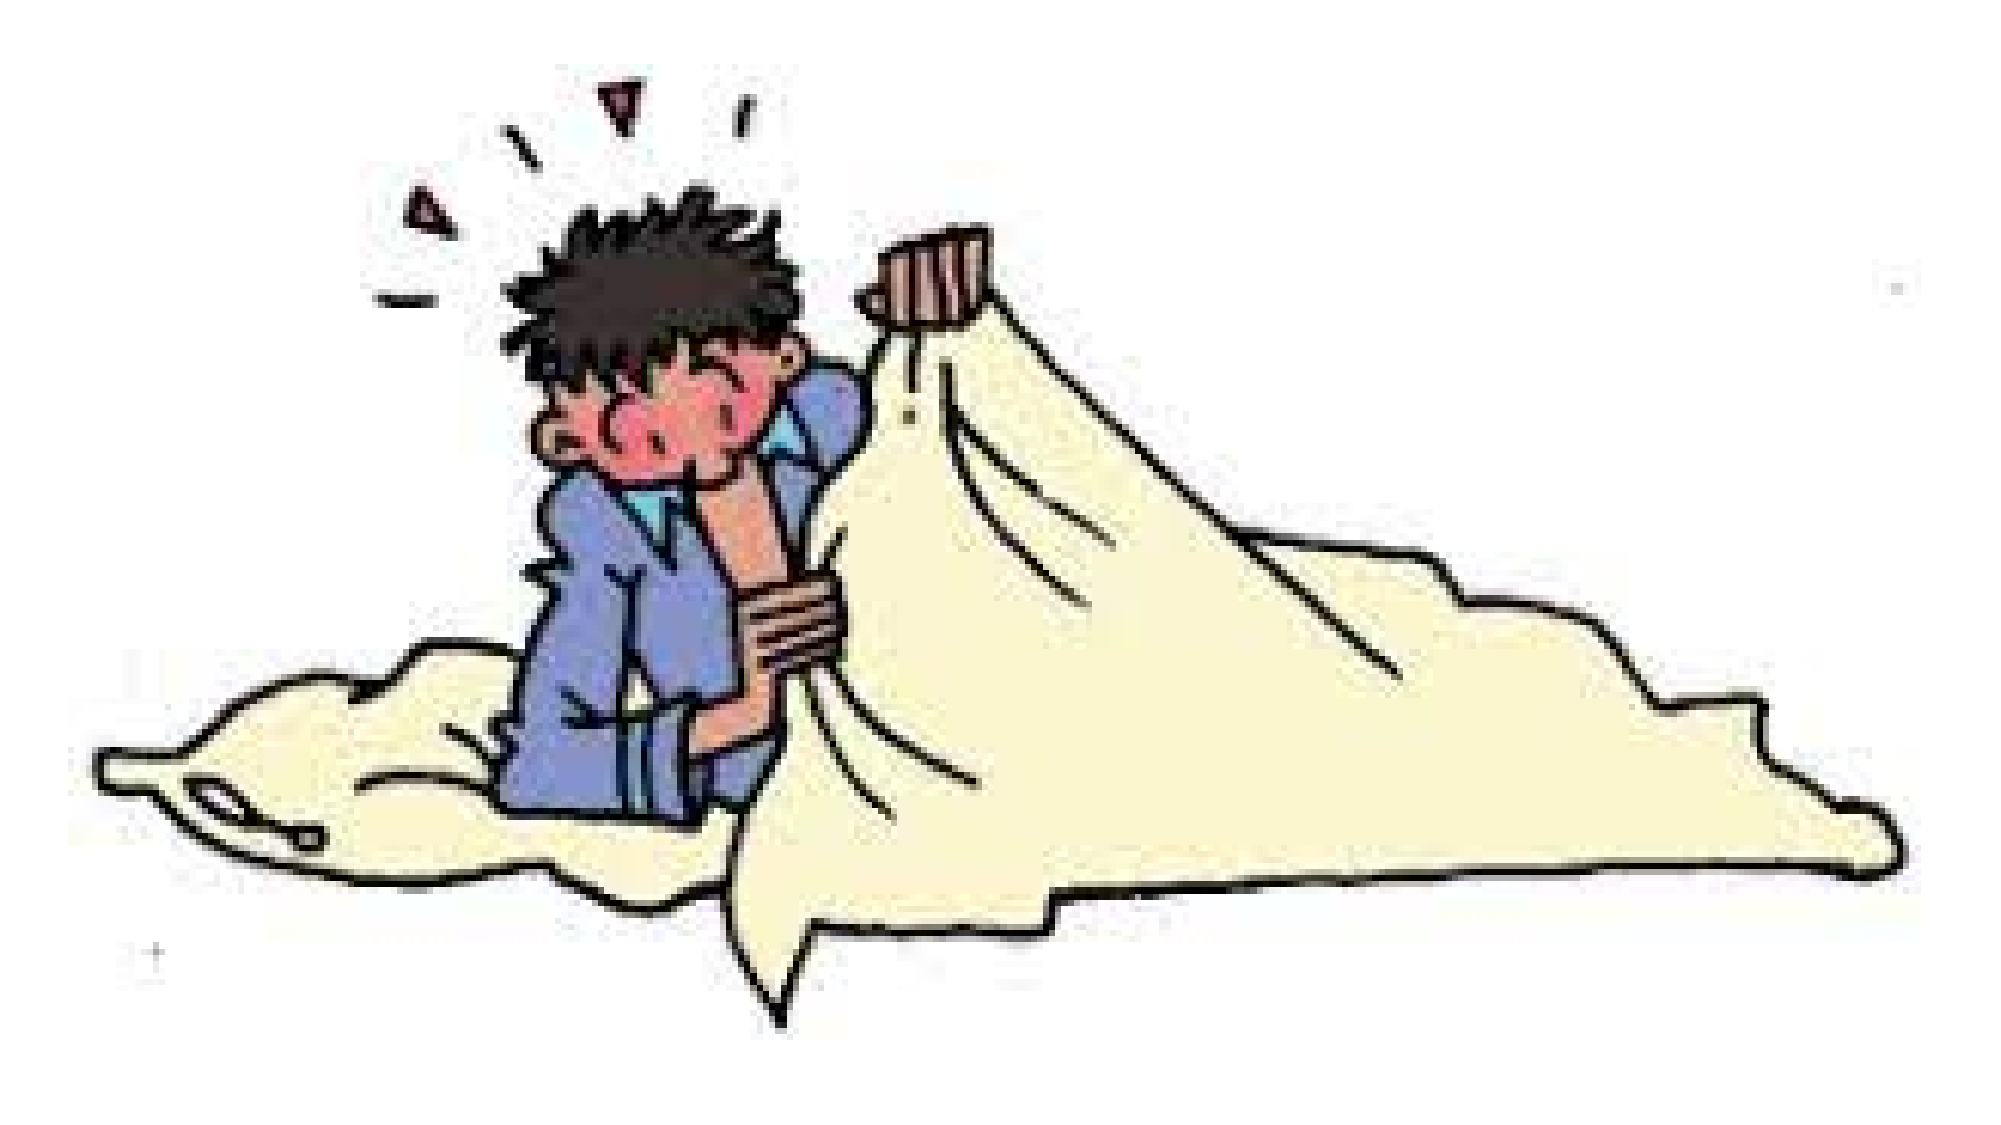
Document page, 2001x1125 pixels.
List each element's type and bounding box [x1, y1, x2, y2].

picture [68, 64, 1940, 1065]
